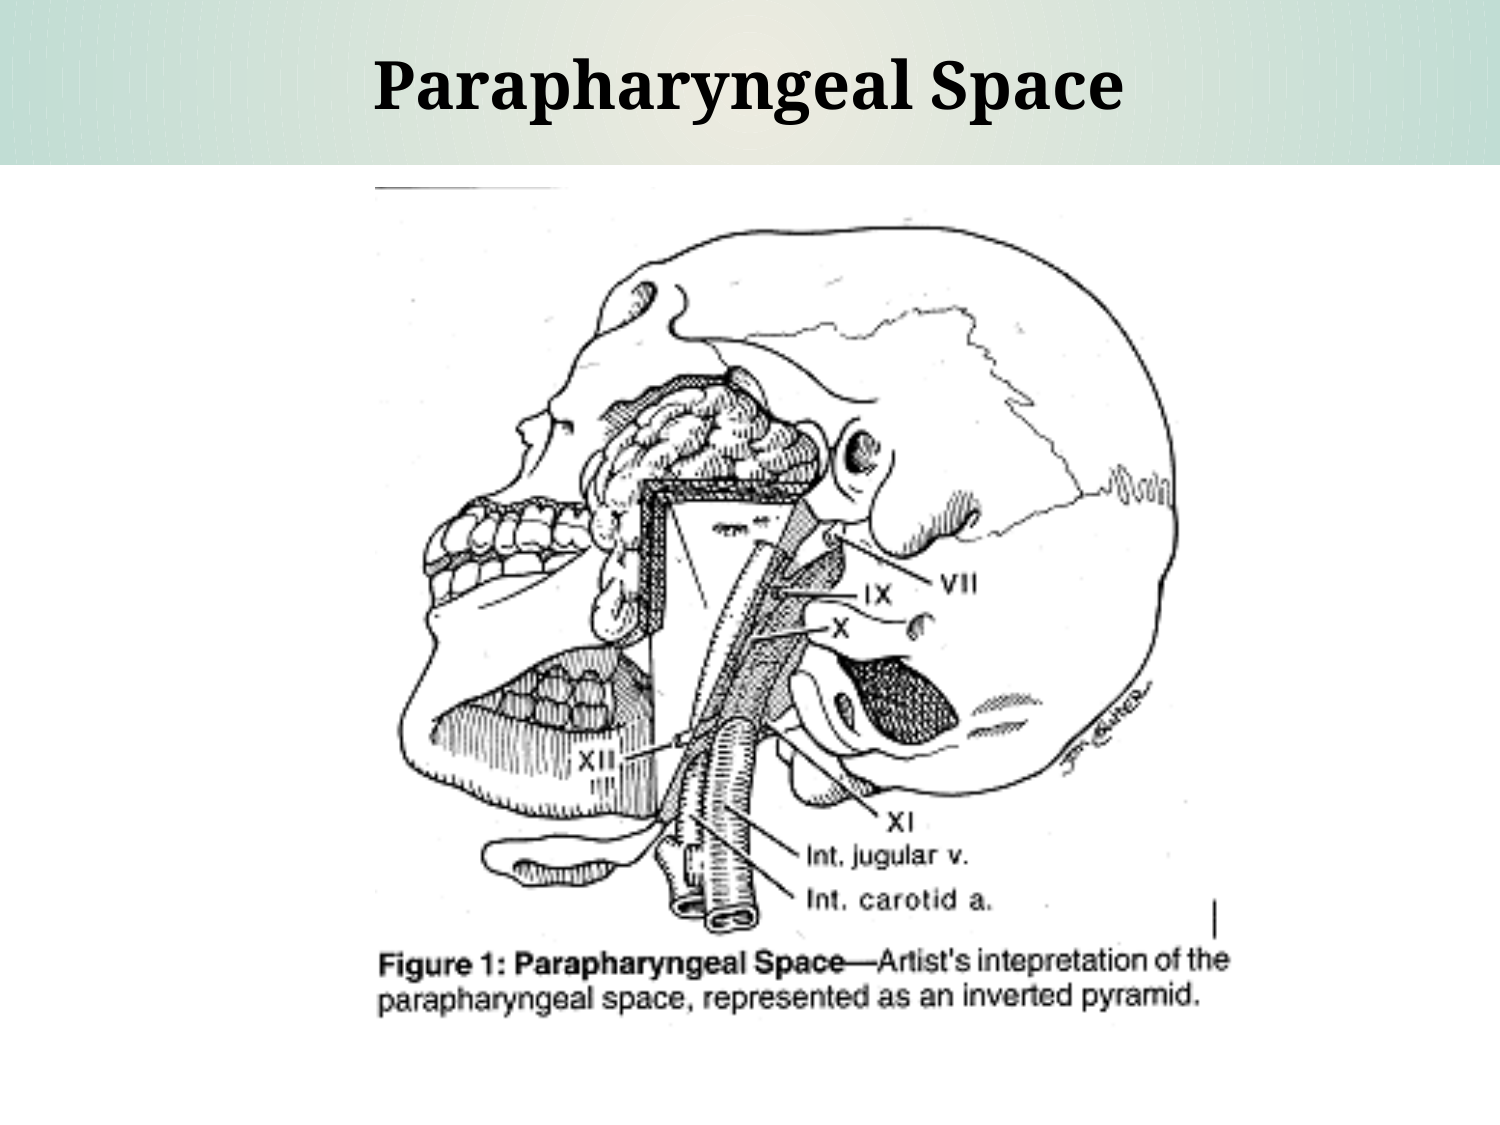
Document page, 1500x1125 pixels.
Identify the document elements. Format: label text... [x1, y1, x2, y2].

picture [374, 187, 1243, 1030]
title Parapharyngeal Space [0, 0, 1500, 165]
